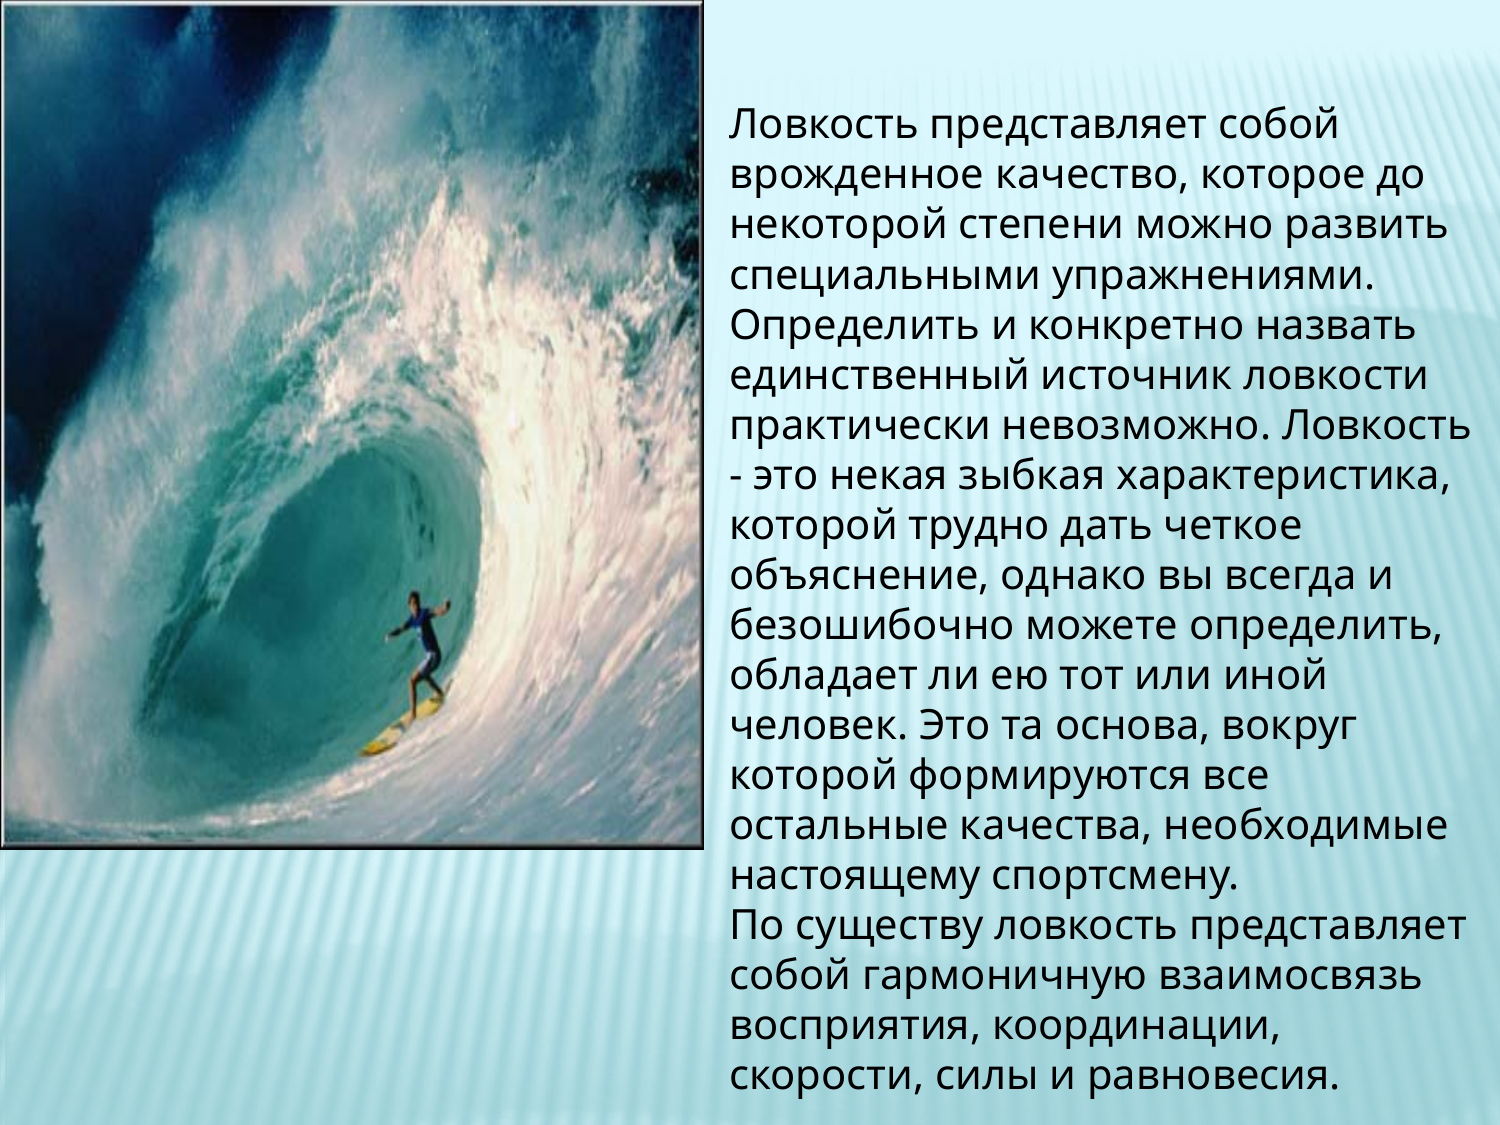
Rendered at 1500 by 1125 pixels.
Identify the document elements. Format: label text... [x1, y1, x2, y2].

picture [0, 0, 704, 850]
text_box Ловкость представляет собой врожденное качество, которое до некоторой степени можно развить специальными упражнениями. Определить и конкретно назвать единственный источник ловкости практически невозможно. Ловкость - это некая зыбкая характеристика, которой трудно дать четкое объяснение, однако вы всегда и безошибочно можете определить, обладает ли ею тот или иной человек. Это та основа, вокруг которой формируются все остальные качества, необходимые настоящему спортсмену. По существу ловкость представляет собой гармоничную взаимосвязь восприятия, координации, скорости, силы и равновесия. [714, 89, 1500, 1106]
